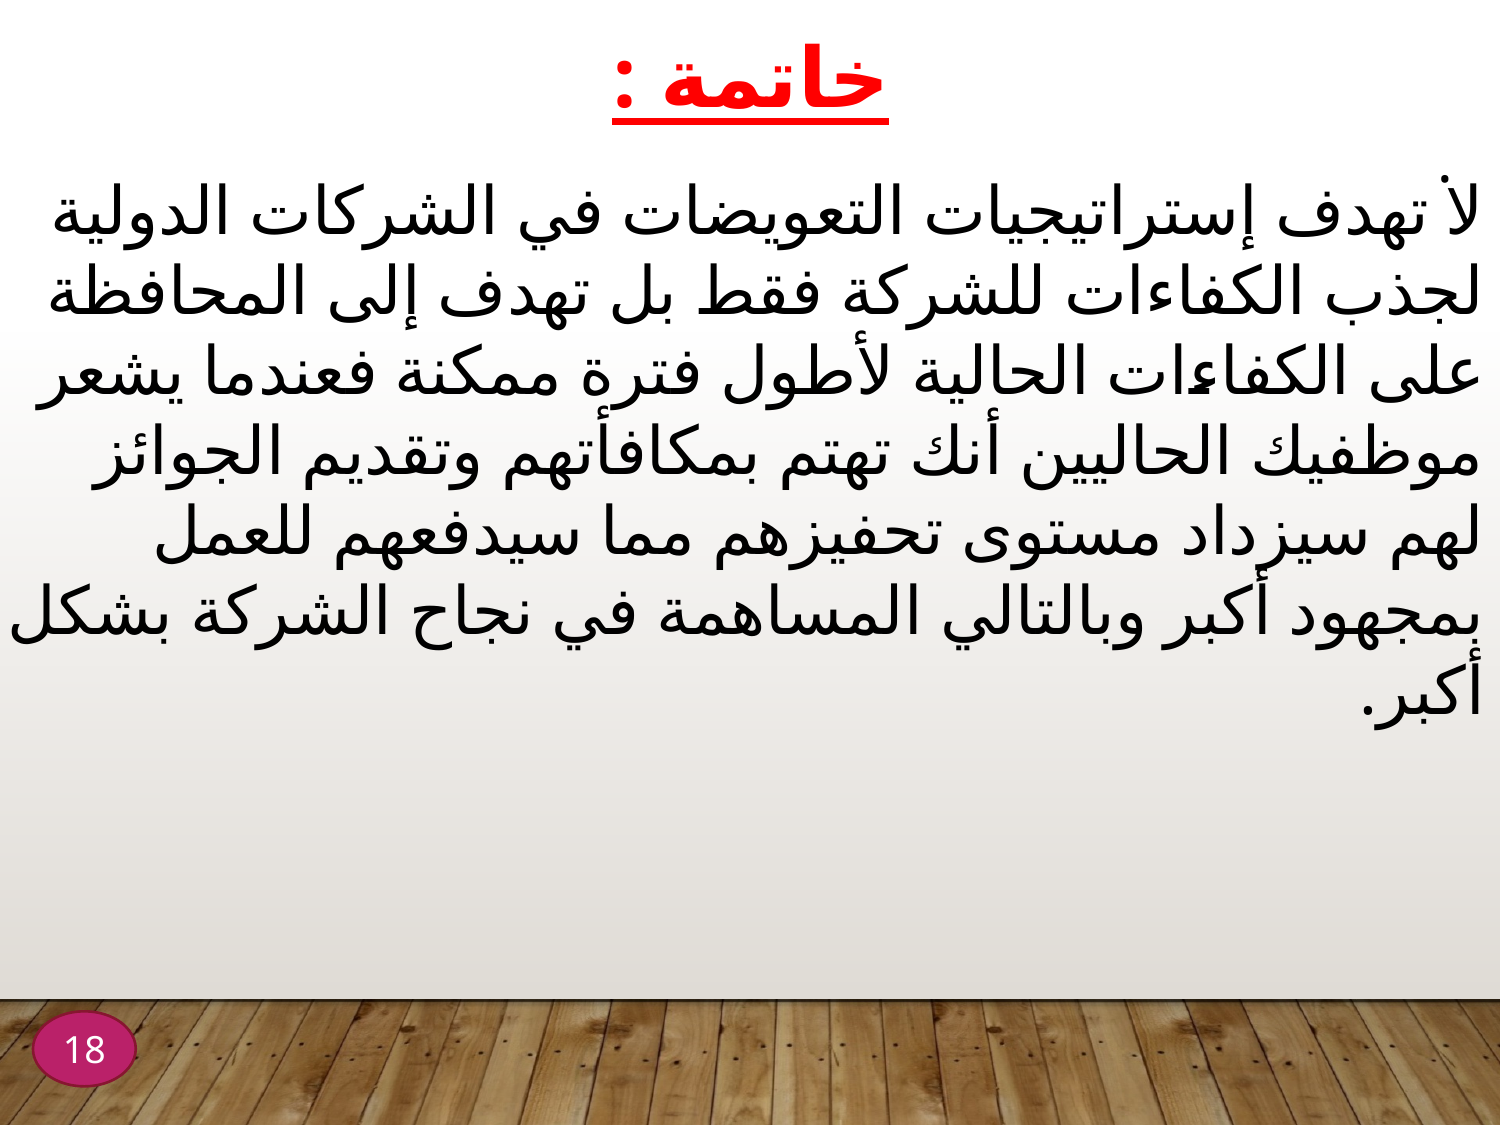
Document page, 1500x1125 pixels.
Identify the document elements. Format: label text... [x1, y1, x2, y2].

text_box 18 [31, 1010, 138, 1088]
text_box لا تهدف إستراتيجيات التعويضات في الشركات الدولية لجذب الكفاءات للشركة فقط بل تهدف إلى المحافظة على الكفاءات الحالية لأطول فترة ممكنة فعندما يشعر موظفيك الحاليين أنك تهتم بمكافأتهم وتقديم الجوائز لهم سيزداد مستوى تحفيزهم مما سيدفعهم للعمل بمجهود أكبر وبالتالي المساهمة في نجاح الشركة بشكل أكبر. [0, 160, 1500, 736]
text_box خاتمة : . [33, 16, 1469, 160]
picture [0, 999, 1500, 1125]
